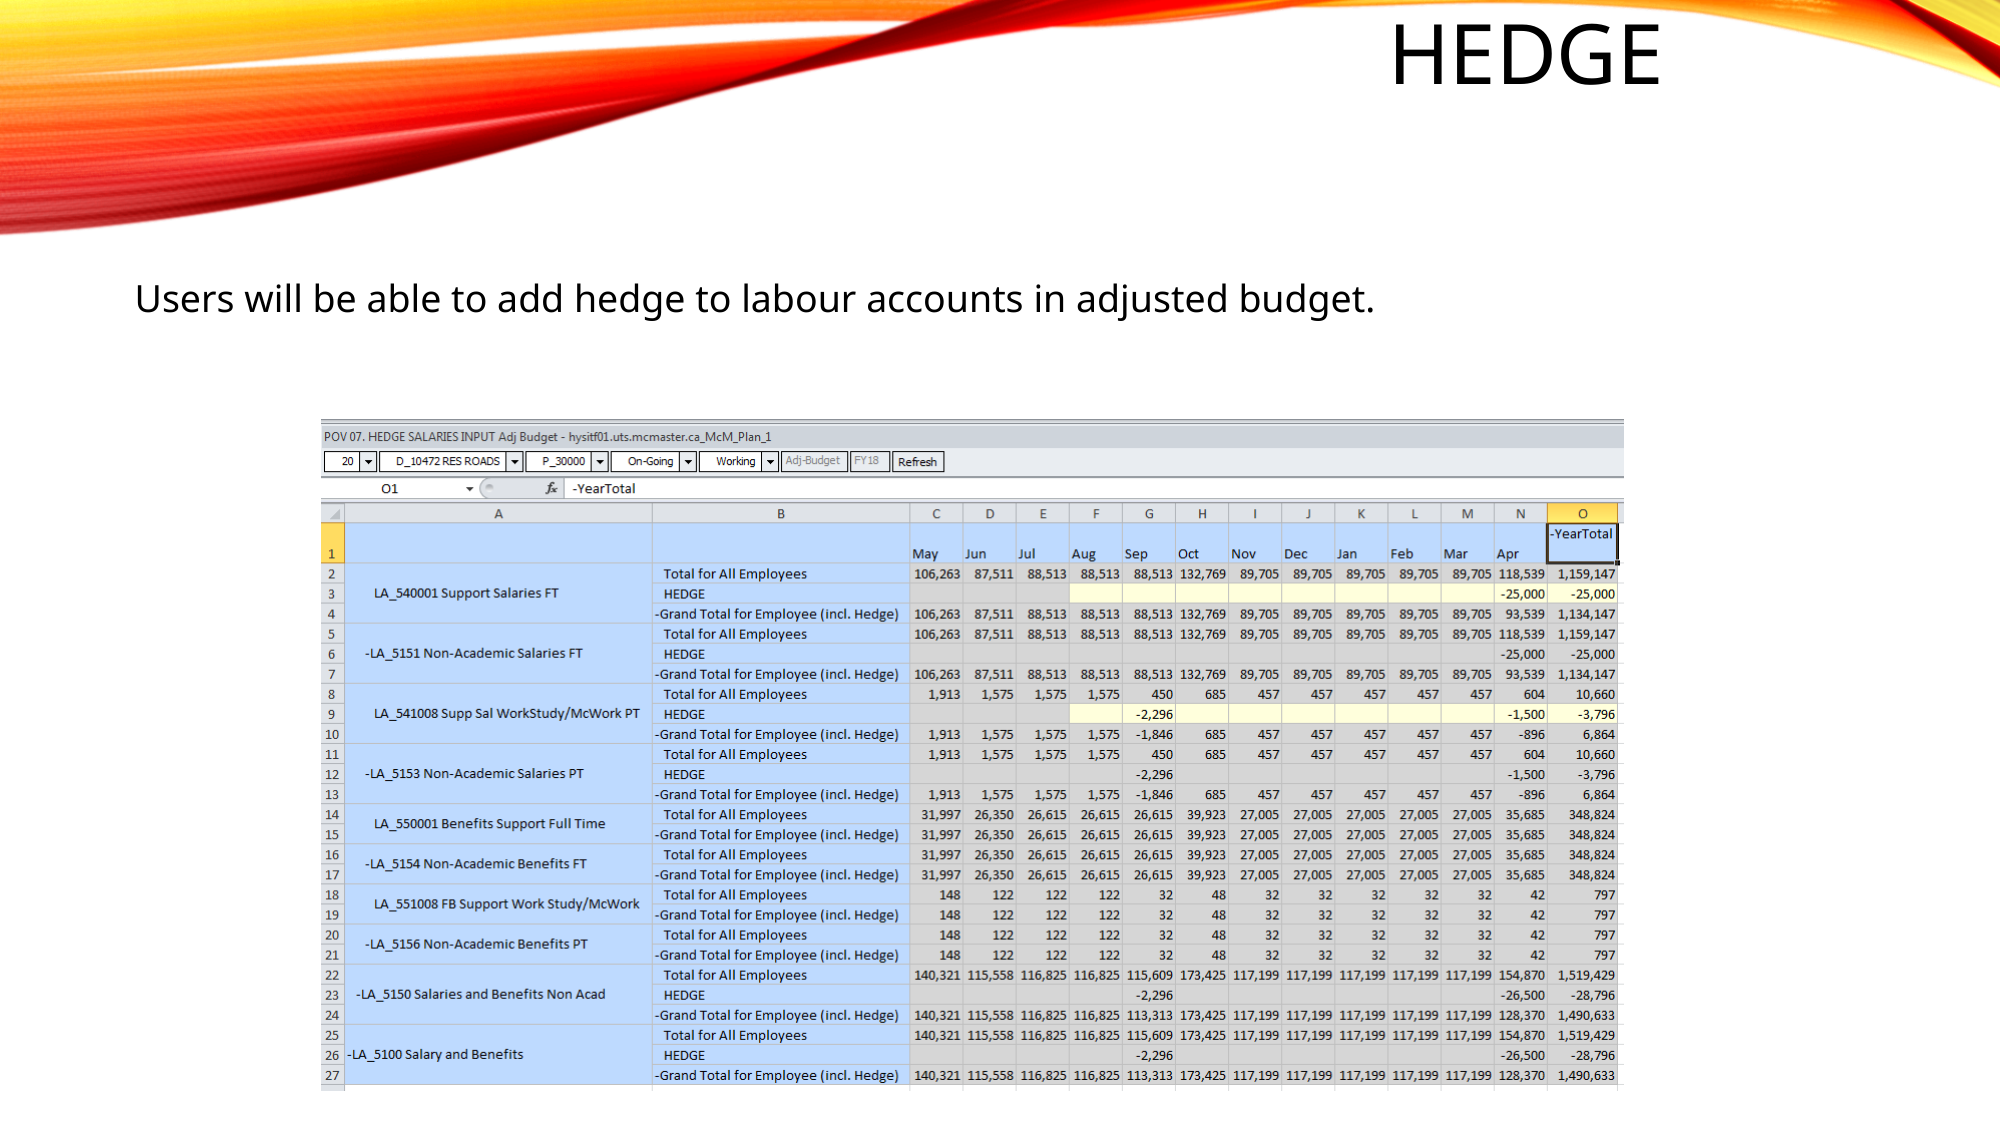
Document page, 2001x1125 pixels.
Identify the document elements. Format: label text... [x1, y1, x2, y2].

text_box Users will be able to add hedge to labour accounts in adjusted budget. [119, 267, 1976, 328]
picture [320, 418, 1624, 1091]
picture [0, 0, 2000, 237]
title Hedge [266, 0, 1679, 116]
